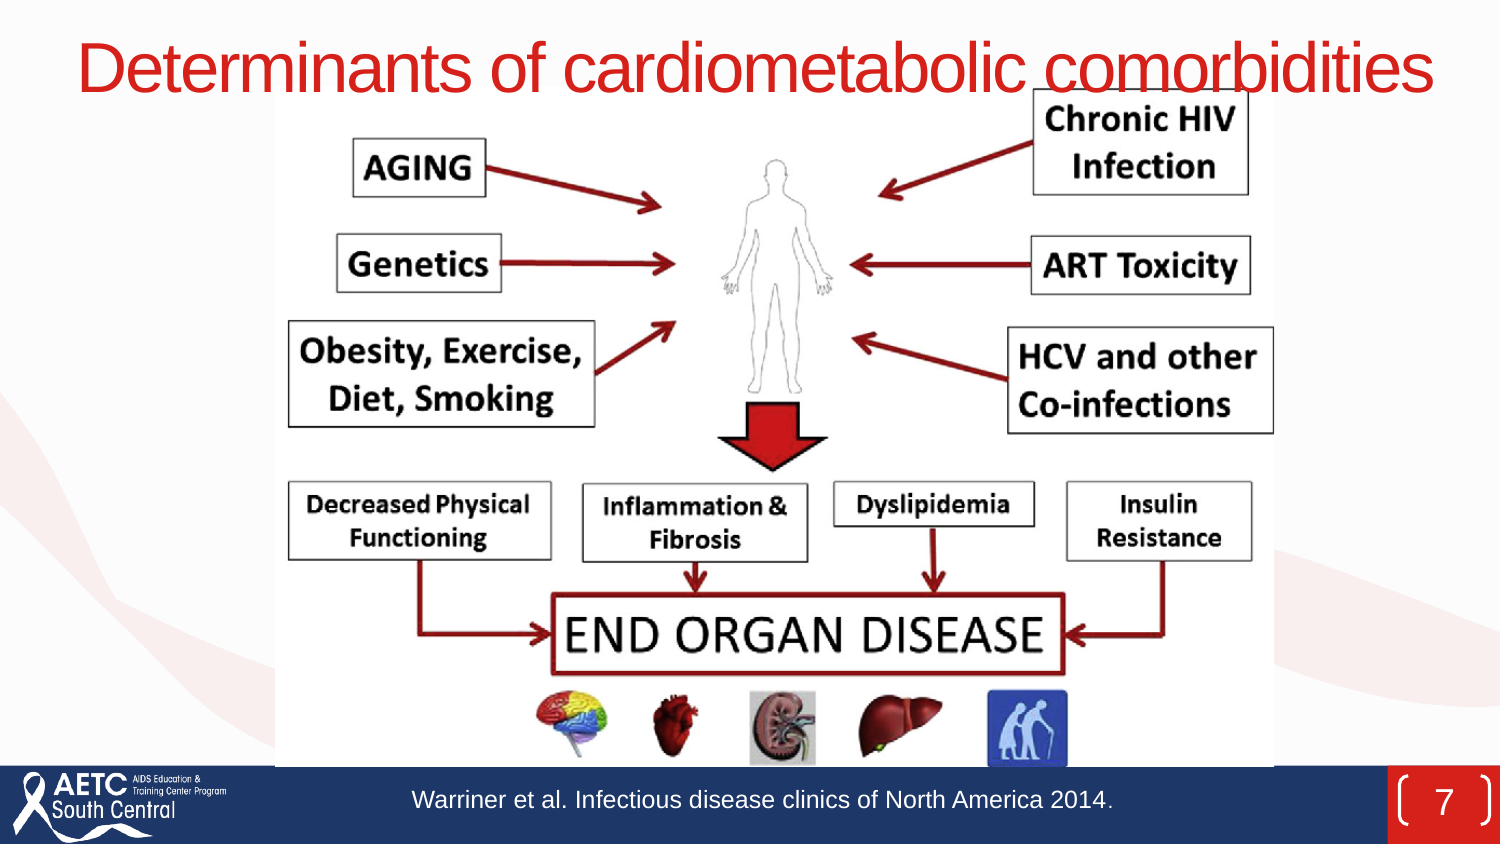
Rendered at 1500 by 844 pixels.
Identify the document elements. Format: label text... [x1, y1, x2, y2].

picture [12, 770, 227, 844]
slide_number 7 [1399, 774, 1492, 827]
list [274, 86, 1275, 767]
text_box Warriner et al. Infectious disease clinics of North America 2014. [49, 775, 1475, 821]
title Determinants of cardiometabolic comorbidities [37, 19, 1475, 110]
